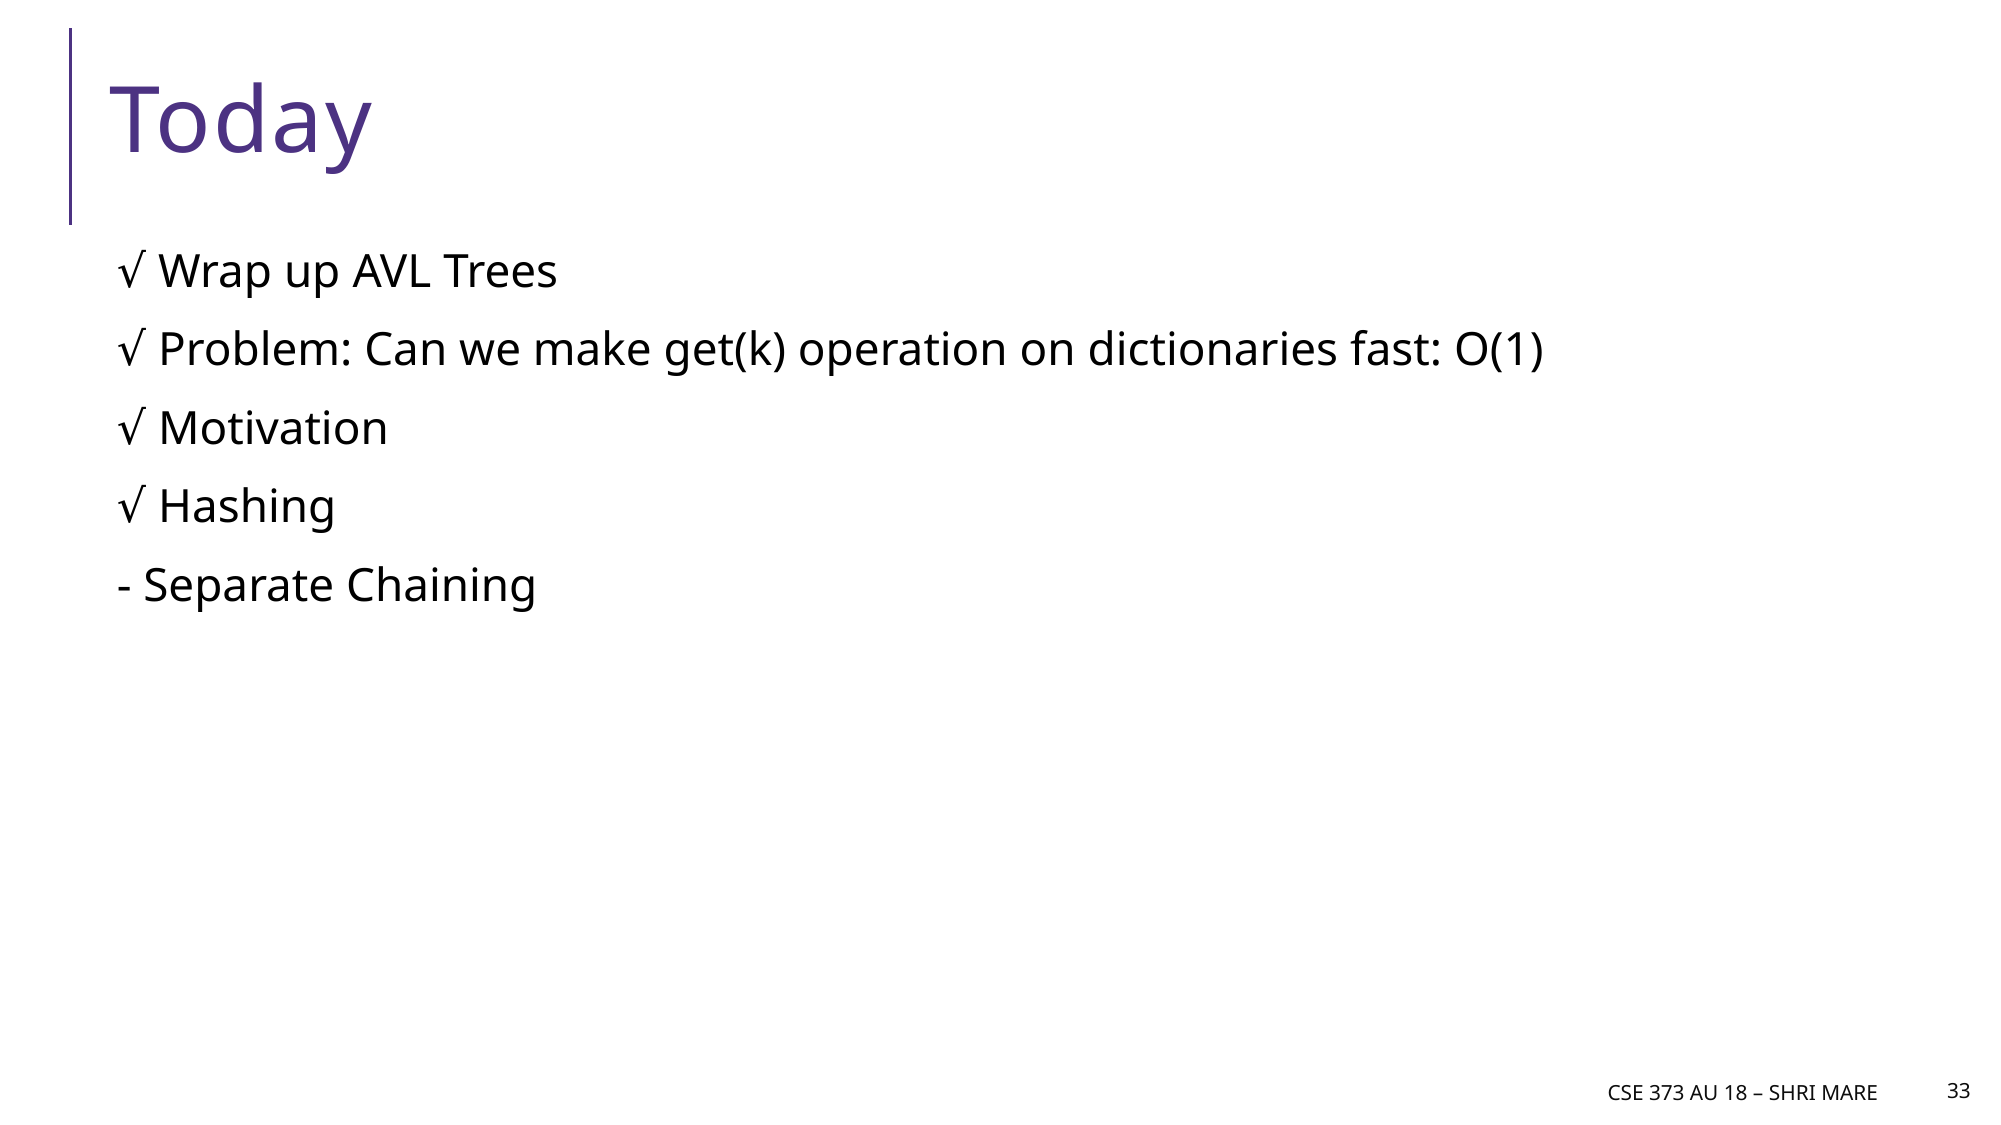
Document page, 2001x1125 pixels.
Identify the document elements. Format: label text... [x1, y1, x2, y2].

list √ Wrap up AVL Trees √ Problem: Can we make get(k) operation on dictionaries fast: O(1) √ Motivation √ Hashing - Separate Chaining [94, 240, 1930, 1035]
title Today [94, 43, 1930, 210]
slide_number 33 [1916, 1069, 1986, 1115]
footer CSE 373 AU 18 – Shri mare [993, 1069, 1893, 1115]
